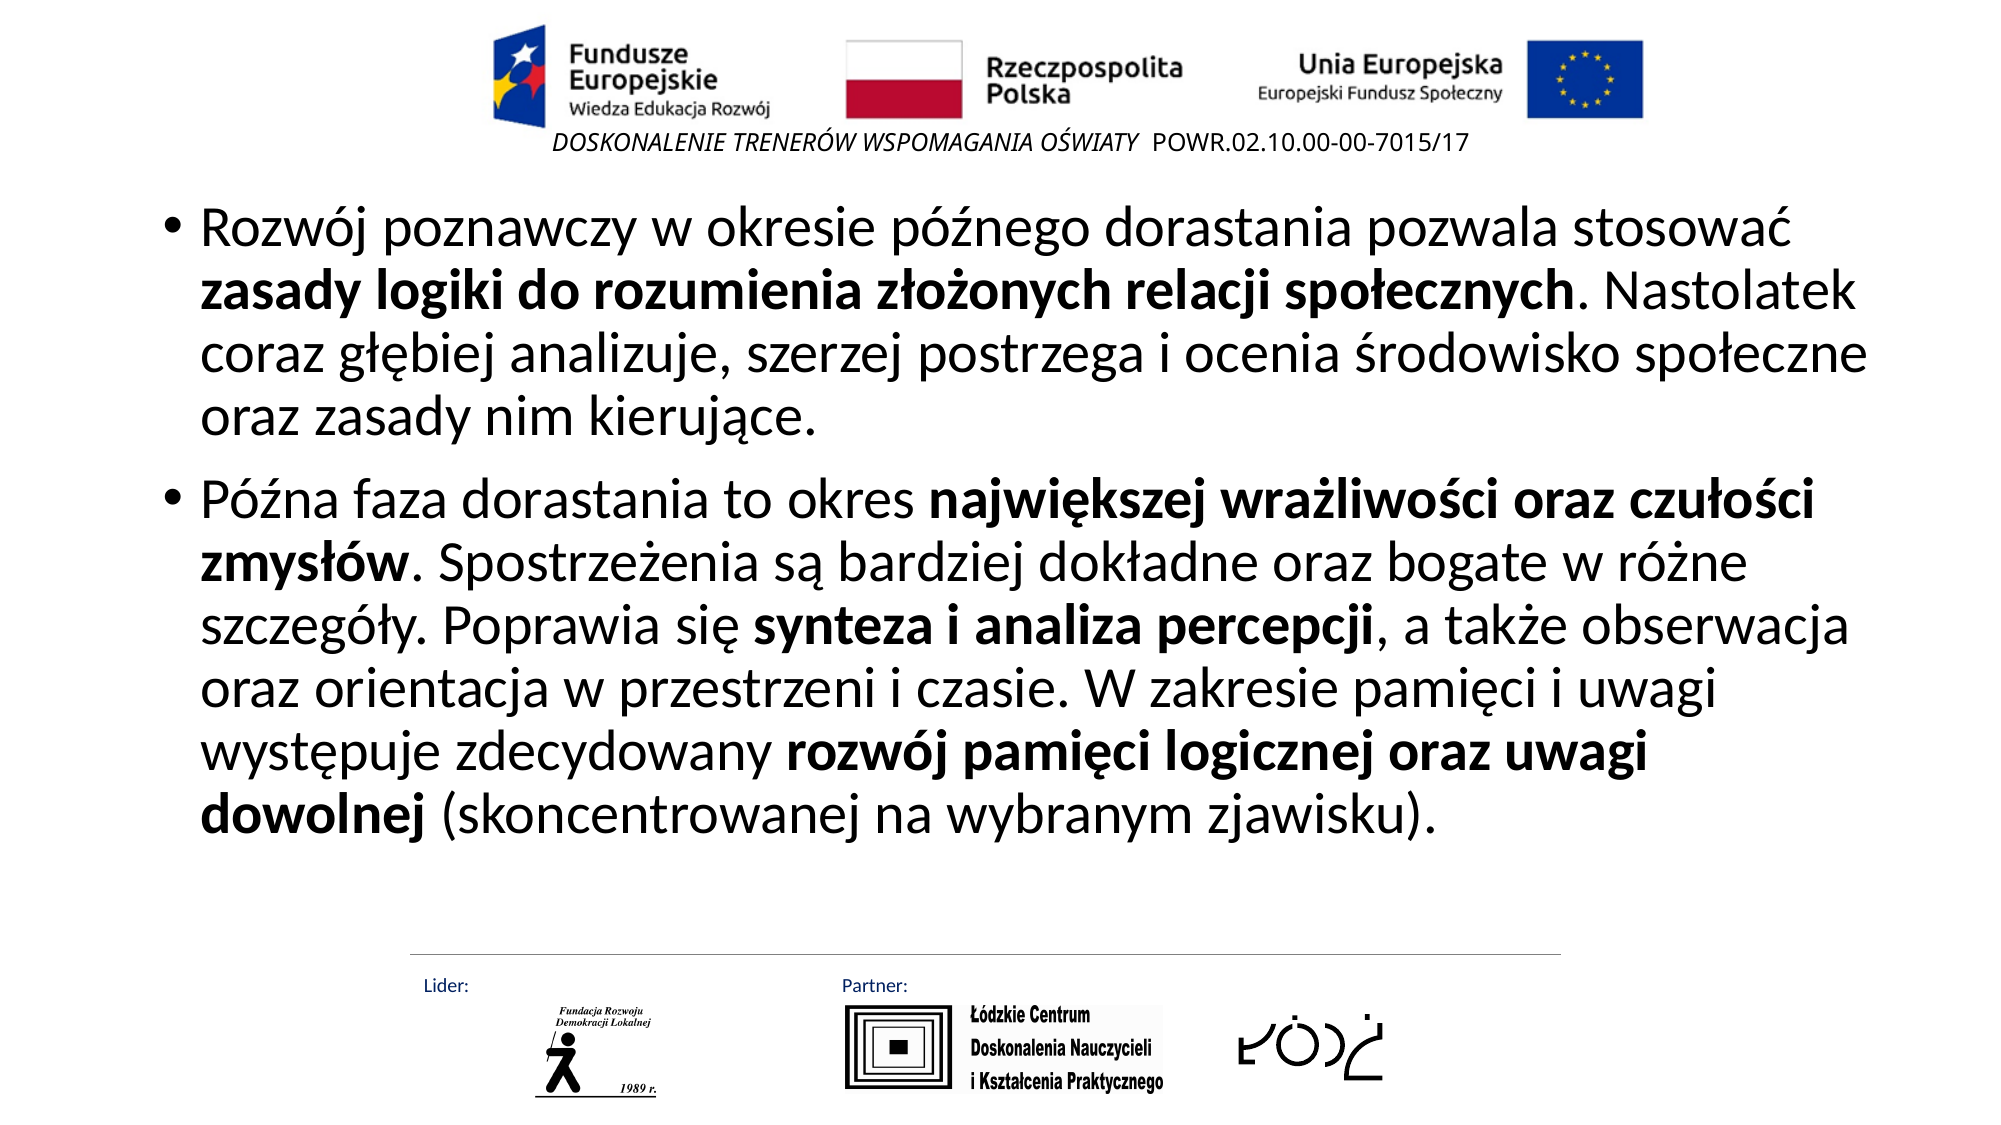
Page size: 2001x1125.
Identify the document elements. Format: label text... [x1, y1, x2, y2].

picture [384, 953, 1587, 1125]
list Rozwój poznawczy w okresie późnego dorastania pozwala stosować zasady logiki do rozumienia złożonych relacji społecznych. Nastolatek coraz głębiej analizuje, szerzej postrzega i ocenia środowisko społeczne oraz zasady nim kierujące. Późna faza dorastania to okres największej wrażliwości oraz czułości zmysłów. Spostrzeżenia są bardziej dokładne oraz bogate w różne szczegóły. Poprawia się synteza i analiza percepcji, a także obserwacja oraz orientacja w przestrzeni i czasie. W zakresie pamięci i uwagi występuje zdecydowany rozwój pamięci logicznej oraz uwagi dowolnej (skoncentrowanej na wybranym zjawisku). [147, 188, 1903, 903]
title DOSKONALENIE TRENERÓW WSPOMAGANIA OŚWIATY POWR.02.10.00-00-7015/17 [151, 0, 1871, 169]
picture [468, 0, 1669, 154]
